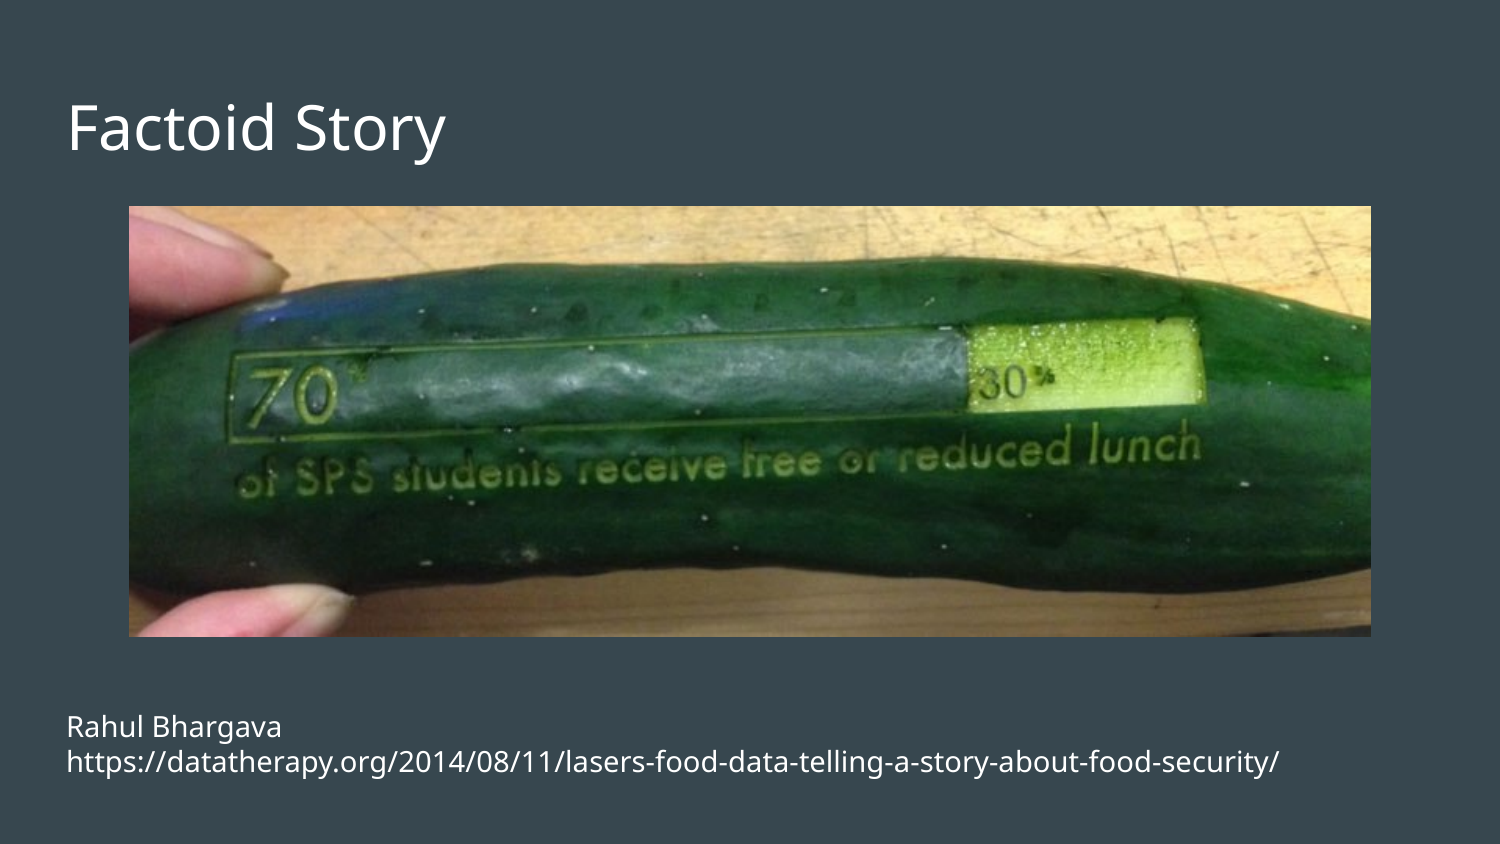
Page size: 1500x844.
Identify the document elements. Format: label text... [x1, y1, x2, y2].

picture [129, 206, 1371, 637]
list Rahul Bhargava https://datatherapy.org/2014/08/11/lasers-food-data-telling-a-story-about-food-security/ [51, 694, 1449, 794]
title Factoid Story [51, 72, 1449, 167]
